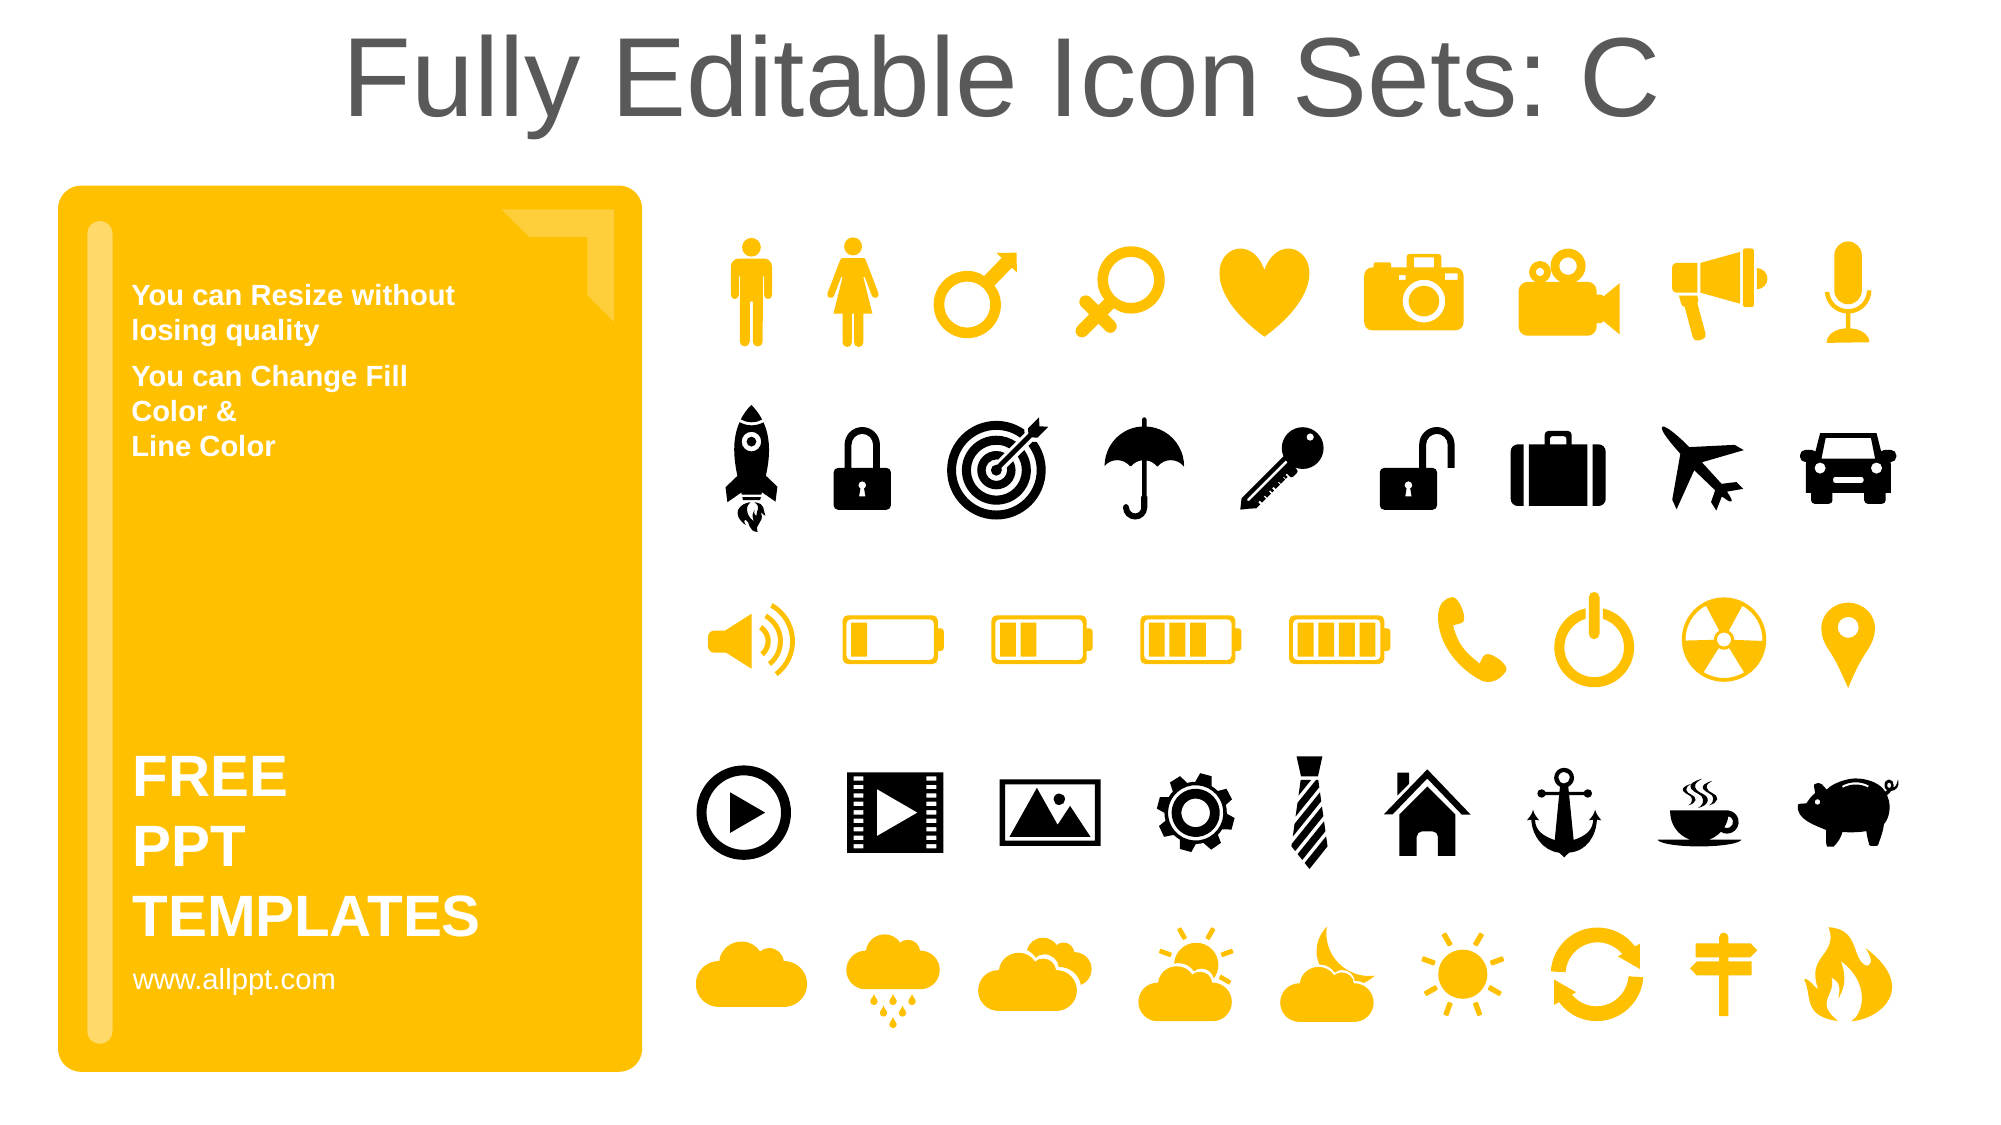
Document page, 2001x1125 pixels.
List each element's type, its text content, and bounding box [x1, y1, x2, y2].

text_box [1524, 766, 1604, 859]
text_box [695, 764, 793, 861]
text_box [832, 425, 892, 511]
text_box [1363, 252, 1465, 332]
text_box [897, 1002, 908, 1018]
text_box [1440, 931, 1454, 948]
text_box [1509, 443, 1525, 508]
text_box [1655, 777, 1744, 848]
text_box [1549, 926, 1641, 974]
text_box [1422, 984, 1439, 998]
text_box [1796, 777, 1900, 848]
text_box [846, 771, 944, 854]
text_box [841, 614, 945, 666]
text_box [757, 623, 772, 658]
text_box [1218, 247, 1311, 339]
text_box [977, 936, 1093, 1012]
text_box [768, 601, 796, 678]
text_box [729, 236, 774, 348]
text_box [1517, 247, 1621, 337]
text_box [1472, 931, 1485, 948]
text_box [1471, 1000, 1484, 1018]
text_box [1820, 601, 1876, 691]
text_box [1219, 947, 1235, 959]
text_box [826, 236, 880, 349]
text_box [1527, 429, 1589, 508]
text_box [1488, 955, 1506, 967]
text_box [1442, 1000, 1454, 1018]
text_box [845, 933, 941, 1007]
text_box [1553, 590, 1636, 689]
list Fully Editable Icon Sets: C [53, 20, 1952, 140]
text_box [999, 778, 1102, 847]
text_box [1688, 931, 1759, 1018]
text_box [1139, 614, 1243, 666]
text_box [724, 403, 779, 534]
text_box [1553, 975, 1645, 1023]
text_box [1290, 755, 1329, 871]
text_box [1103, 416, 1186, 521]
text_box [1204, 926, 1217, 941]
text_box [1660, 425, 1747, 513]
text_box [1823, 289, 1873, 344]
text_box [1378, 425, 1456, 511]
text_box [1436, 596, 1508, 683]
text_box [888, 1014, 898, 1030]
text_box [1176, 926, 1188, 941]
text_box [1437, 948, 1489, 1000]
text_box [1591, 443, 1607, 508]
text_box [1798, 432, 1898, 505]
text_box [1279, 923, 1378, 1023]
text_box [1833, 240, 1863, 306]
text_box [990, 614, 1094, 666]
text_box [1239, 426, 1325, 511]
text_box [1671, 247, 1769, 342]
text_box [1420, 955, 1437, 967]
text_box [878, 1002, 889, 1018]
text_box [1381, 766, 1474, 857]
text_box [1486, 984, 1503, 998]
text_box [1288, 614, 1392, 666]
text_box [1137, 941, 1233, 1023]
text_box [1074, 245, 1166, 339]
text_box [946, 415, 1051, 521]
text_box [1155, 771, 1236, 854]
text_box [932, 251, 1019, 340]
text_box [707, 611, 753, 671]
text_box [694, 940, 809, 1008]
text_box [1802, 926, 1894, 1023]
text_box [763, 612, 784, 668]
text_box [1680, 596, 1768, 683]
